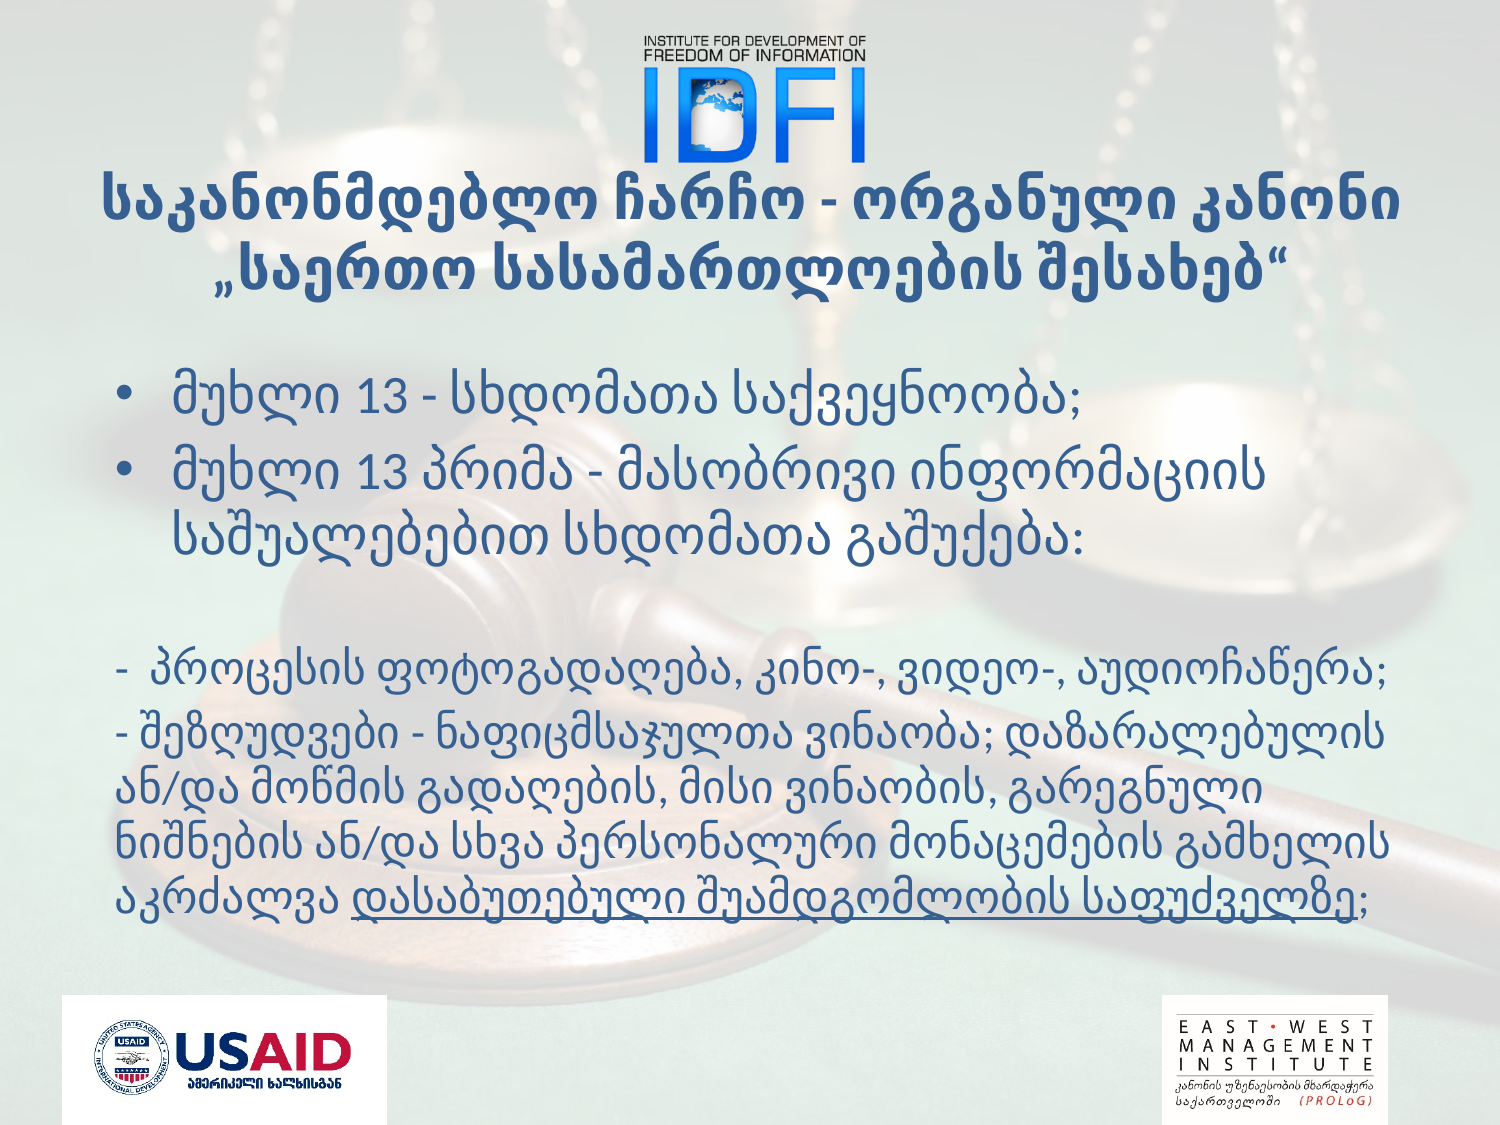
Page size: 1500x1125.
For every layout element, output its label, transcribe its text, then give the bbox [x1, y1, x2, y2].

picture [62, 995, 388, 1125]
picture [628, 24, 874, 174]
picture [1162, 995, 1388, 1125]
list მუხლი 13 - სხდომათა საქვეყნოობა; მუხლი 13 პრიმა - მასობრივი ინფორმაციის საშუალებებით სხდომათა გაშუქება: - პროცესის ფოტოგადაღება, კინო-, ვიდეო-, აუდიოჩაწერა; - შეზღუდვები - ნაფიცმსაჯულთა ვინაობა; დაზარალებულის ან/და მოწმის გადაღების, მისი ვინაობის, გარეგნული ნიშნების ან/და სხვა პერსონალური მონაცემების გამხელის აკრძალვა დასაბუთებული შუამდგომლობის საფუძველზე; [100, 351, 1451, 1061]
title საკანონმდებლო ჩარჩო - ორგანული კანონი „საერთო სასამართლოების შესახებ“ [76, 137, 1427, 325]
